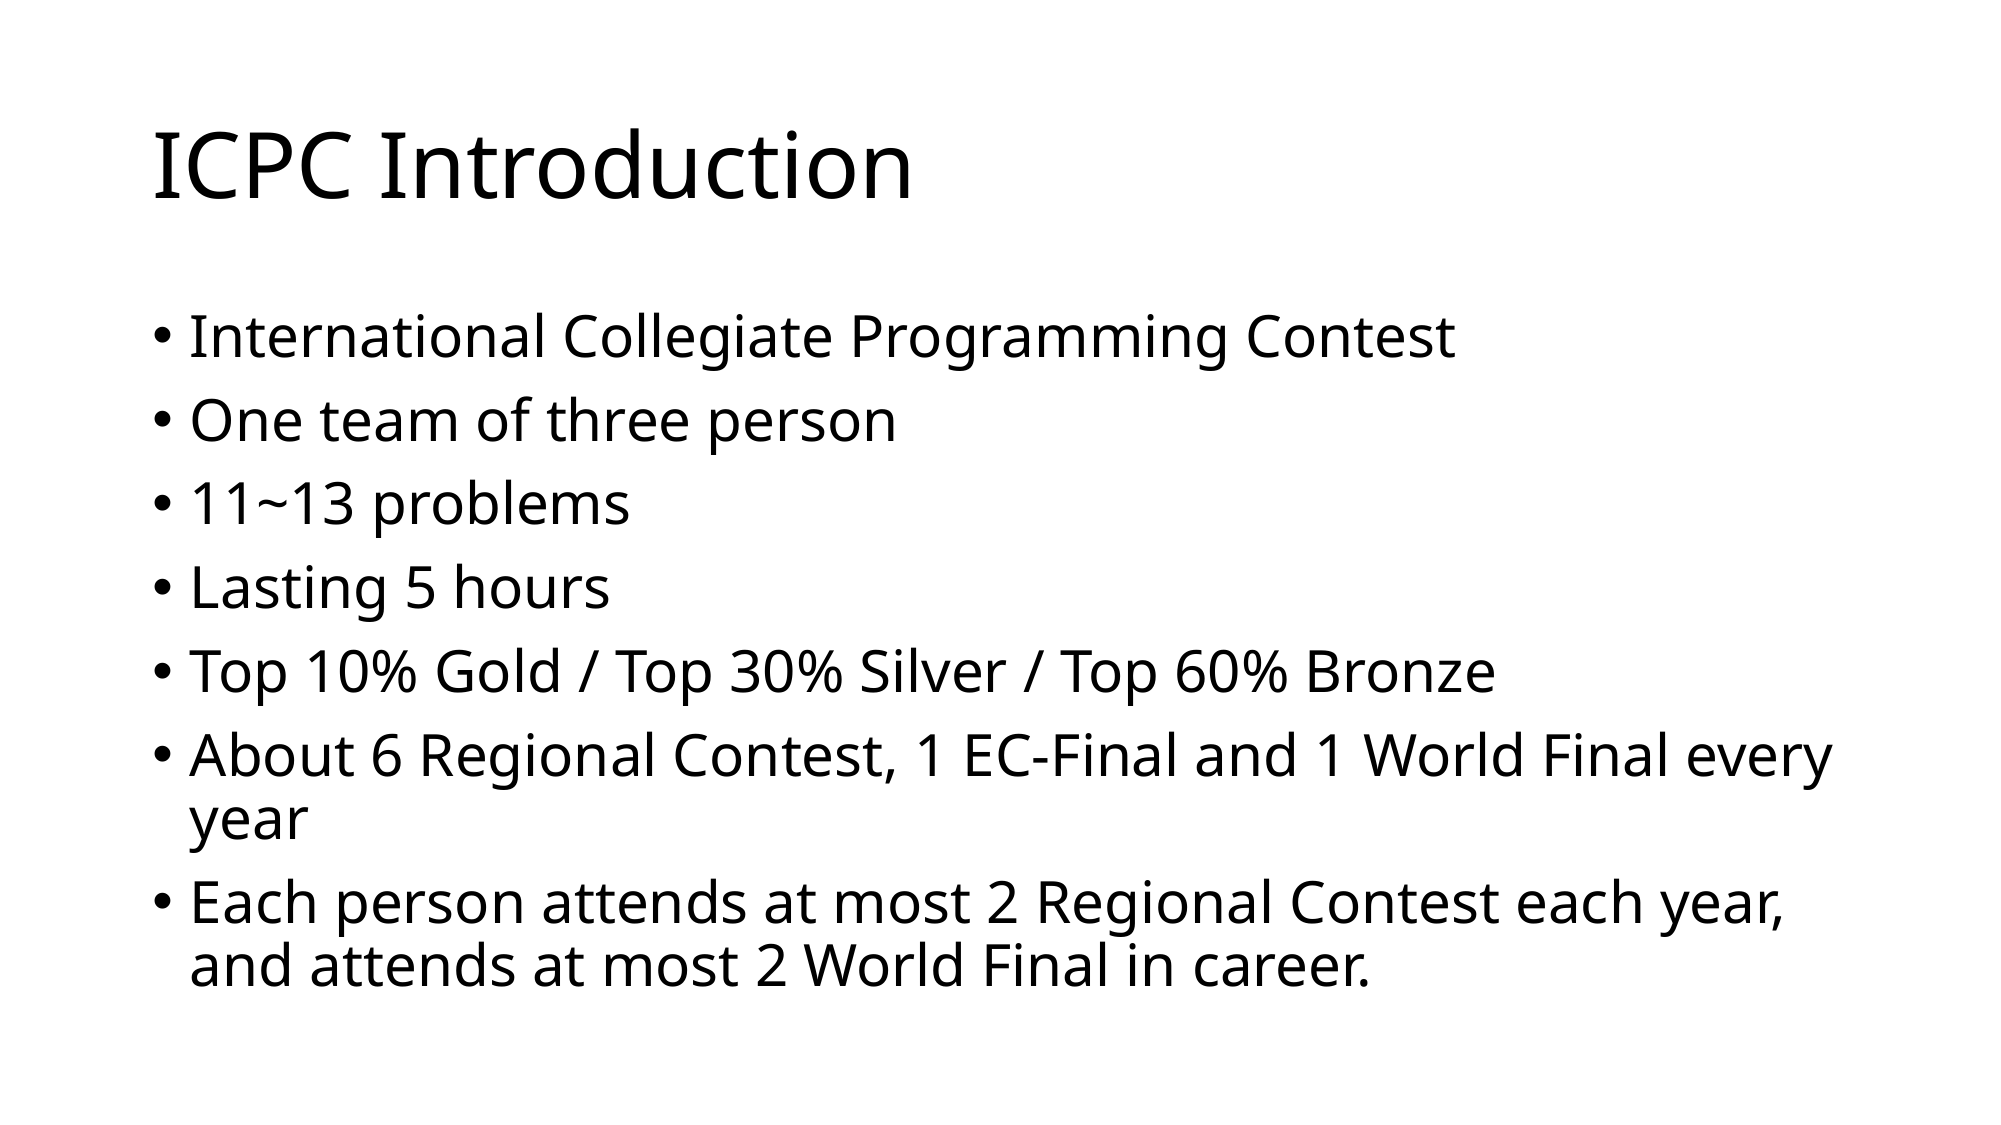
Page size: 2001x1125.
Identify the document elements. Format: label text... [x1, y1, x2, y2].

title ICPC Introduction [137, 59, 1863, 278]
list International Collegiate Programming Contest One team of three person 11~13 problems Lasting 5 hours Top 10% Gold / Top 30% Silver / Top 60% Bronze About 6 Regional Contest, 1 EC-Final and 1 World Final every year Each person attends at most 2 Regional Contest each year, and attends at most 2 World Final in career. [137, 299, 1863, 1014]
